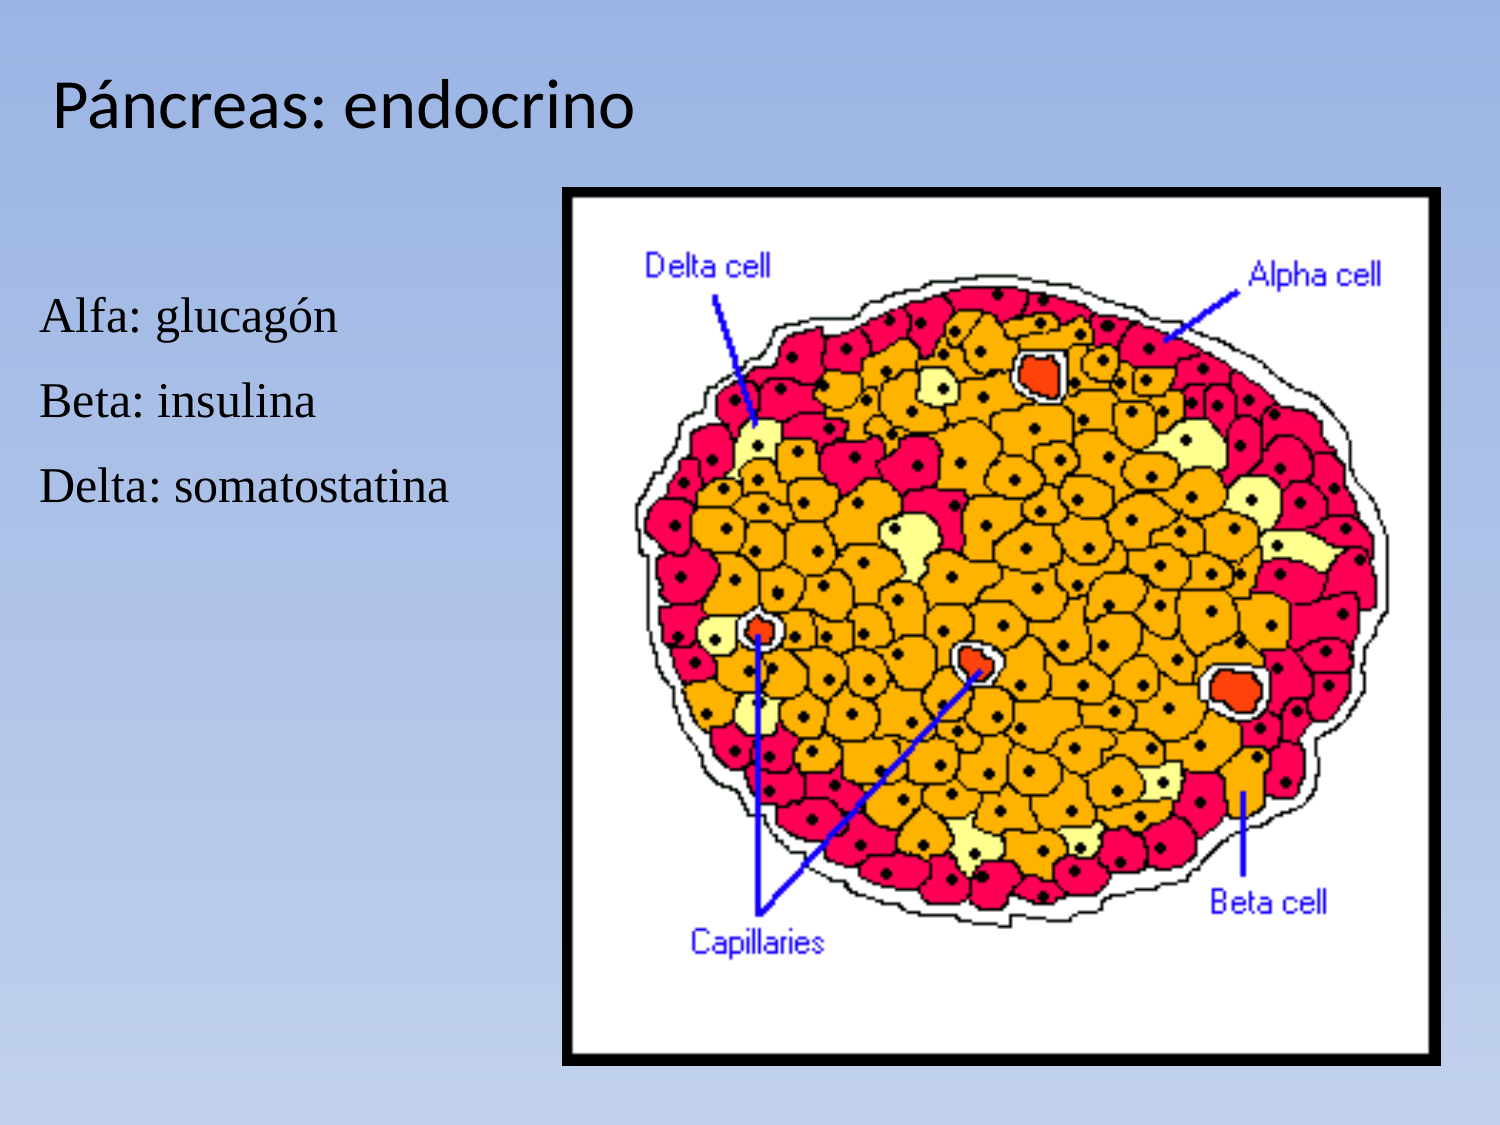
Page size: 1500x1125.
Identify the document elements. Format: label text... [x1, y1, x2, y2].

picture [562, 187, 1441, 1066]
title Páncreas: endocrino [37, 50, 1313, 150]
text_box Alfa: glucagón Beta: insulina Delta: somatostatina [24, 274, 500, 520]
